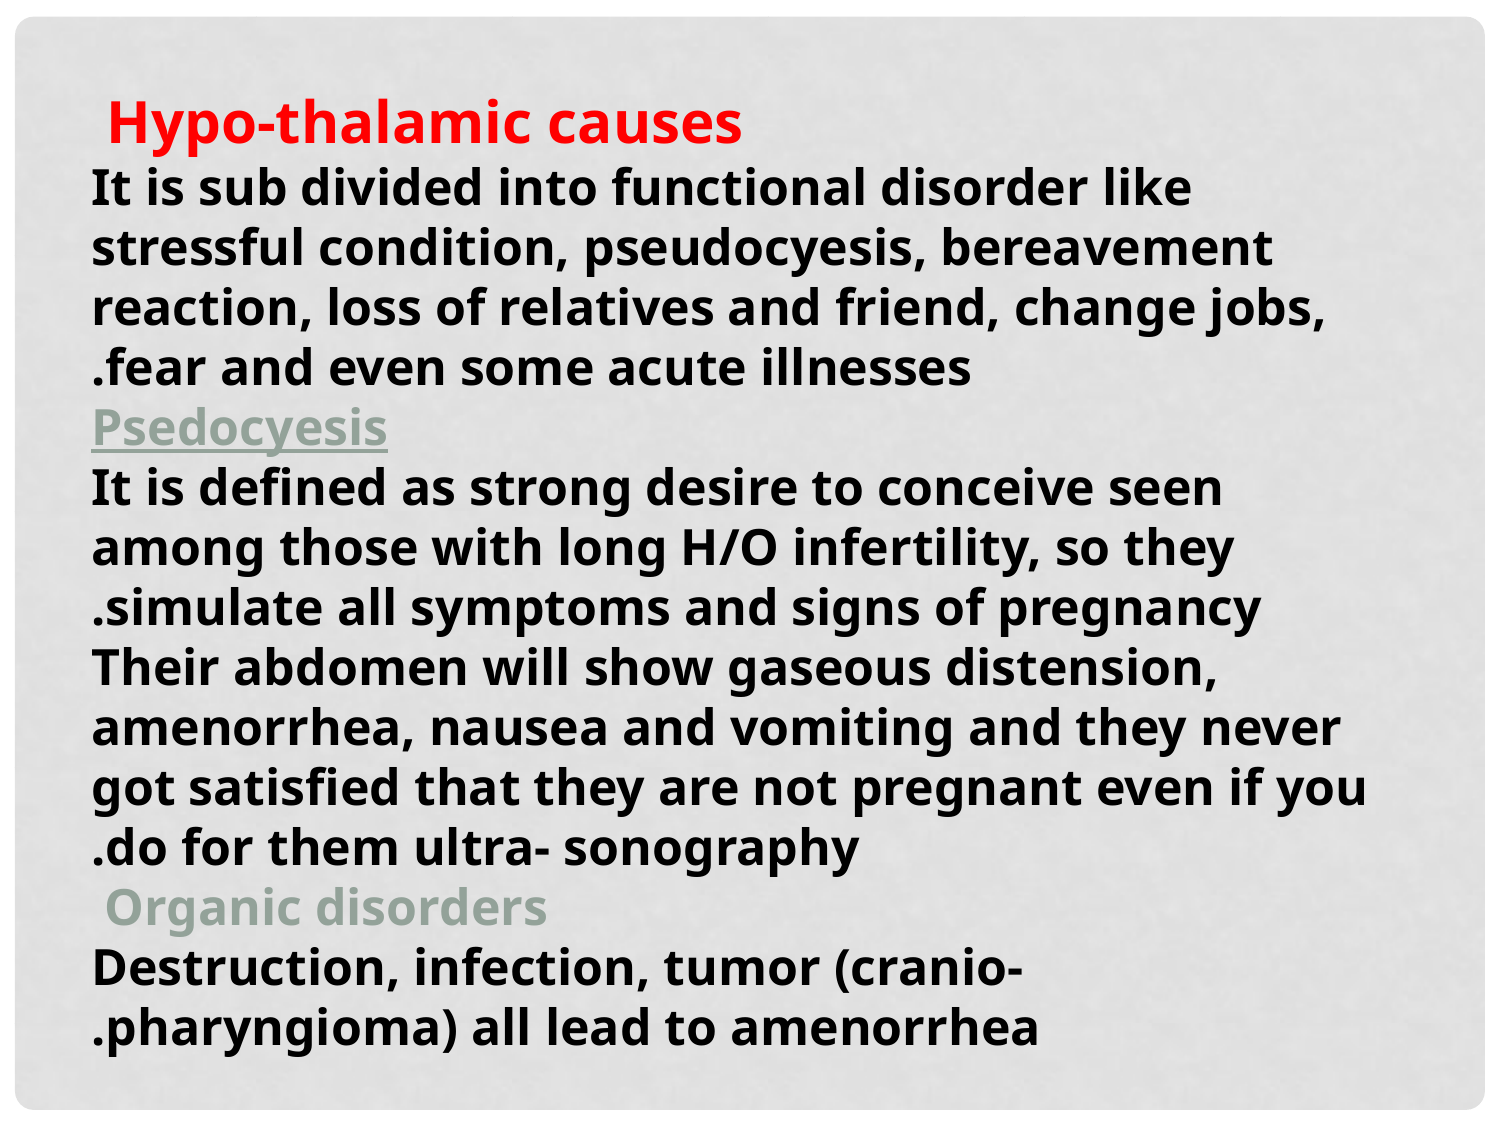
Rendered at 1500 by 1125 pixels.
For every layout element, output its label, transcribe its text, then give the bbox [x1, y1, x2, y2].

text_box Hypo-thalamic causes It is sub divided into functional disorder like stressful condition, pseudocyesis, bereavement reaction, loss of relatives and friend, change jobs, fear and even some acute illnesses. Psedocyesis It is defined as strong desire to conceive seen among those with long H/O infertility, so they simulate all symptoms and signs of pregnancy. Their abdomen will show gaseous distension, amenorrhea, nausea and vomiting and they never got satisfied that they are not pregnant even if you do for them ultra- sonography. Organic disorders Destruction, infection, tumor (cranio-pharyngioma) all lead to amenorrhea. [76, 78, 1388, 1063]
